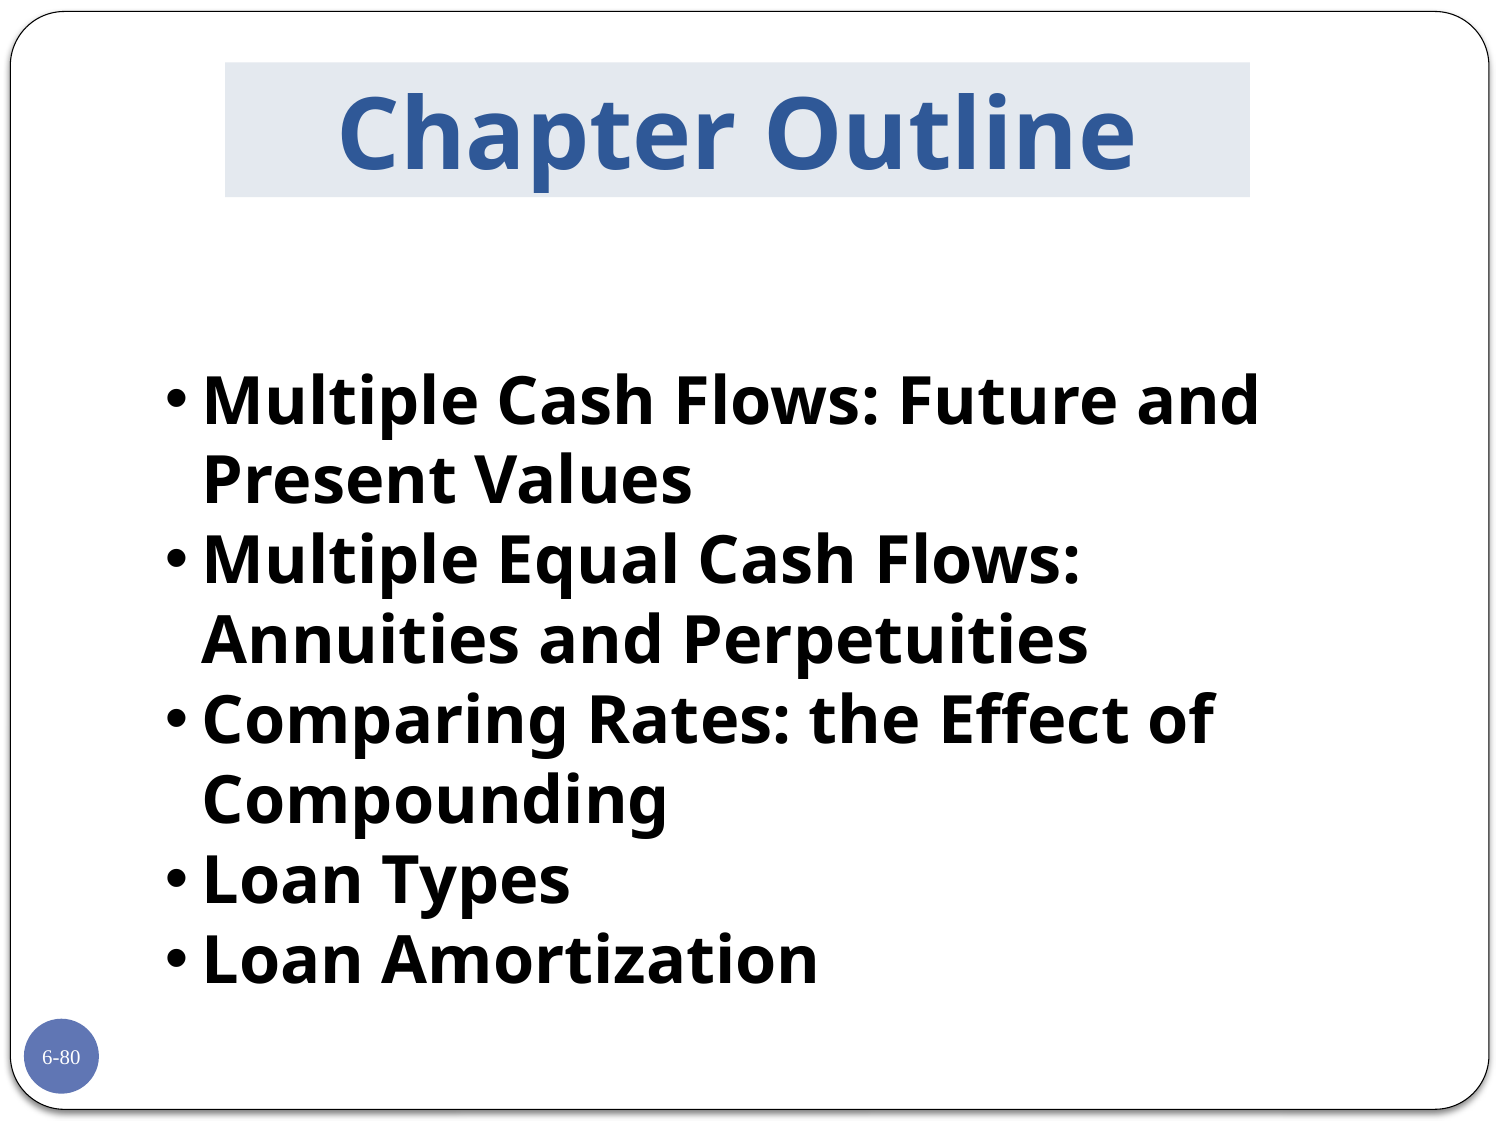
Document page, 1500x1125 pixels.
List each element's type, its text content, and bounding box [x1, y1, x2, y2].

text_box Chapter Outline [225, 62, 1250, 198]
text_box Multiple Cash Flows: Future and Present Values Multiple Equal Cash Flows: Annuities and Perpetuities Comparing Rates: the Effect of Compounding Loan Types Loan Amortization [150, 350, 1325, 1055]
slide_number 6-80 [23, 1018, 99, 1094]
